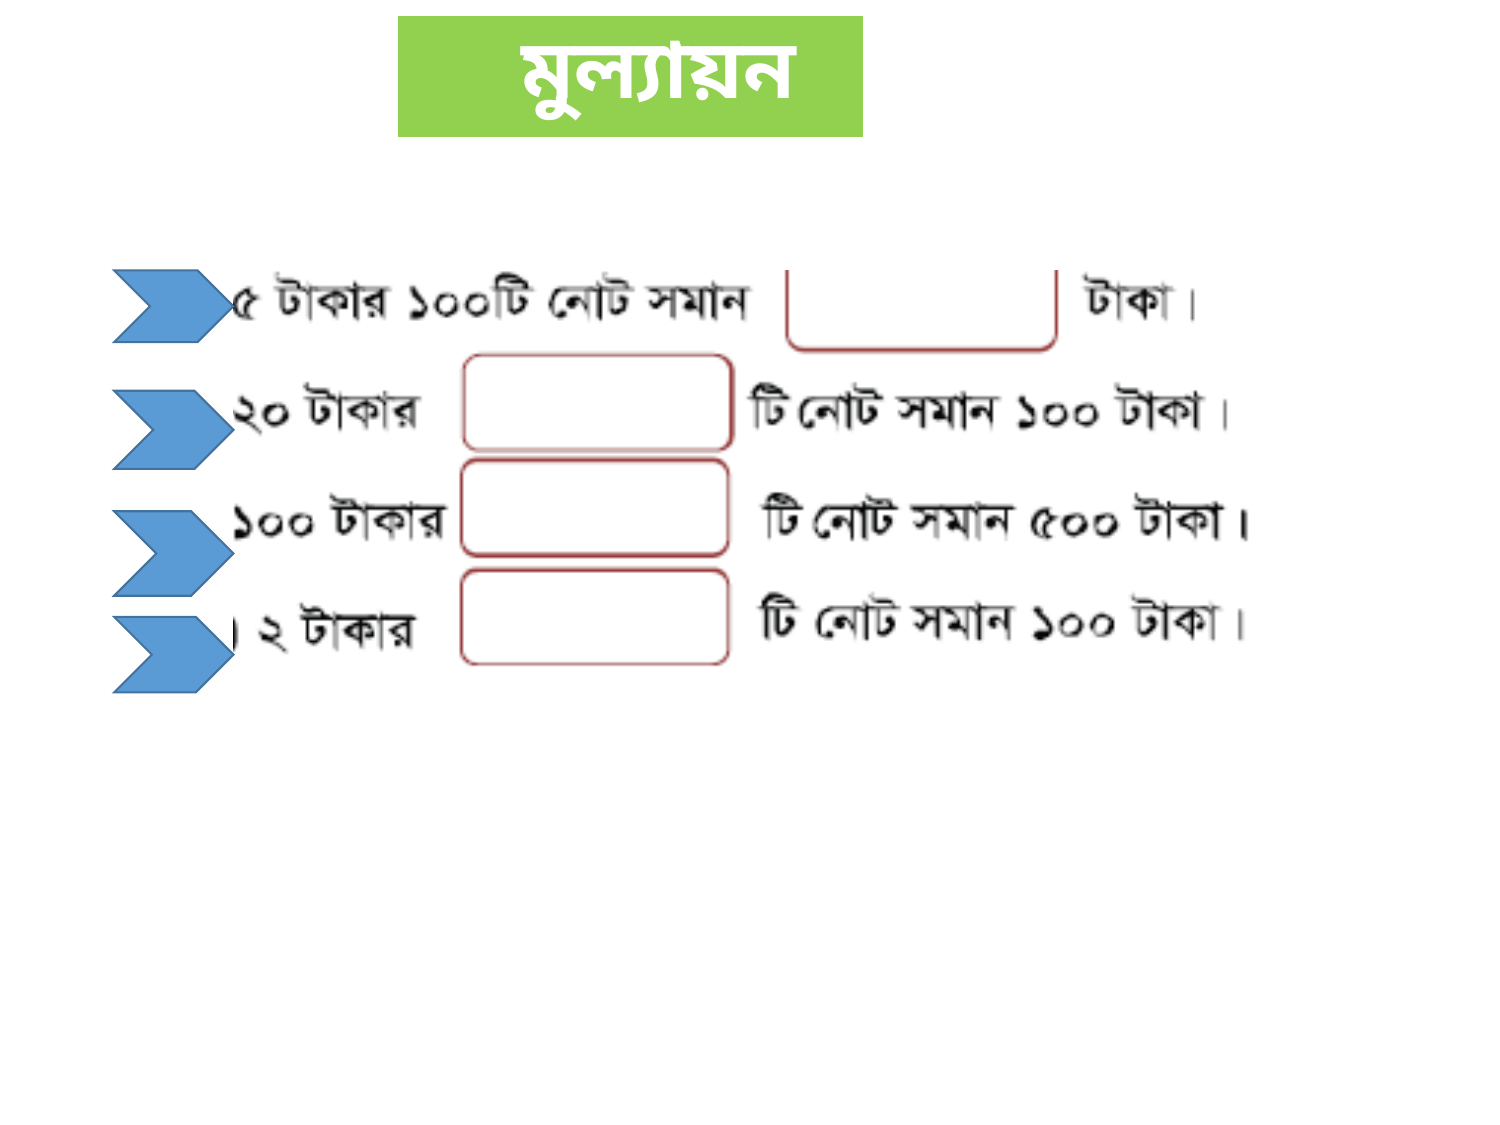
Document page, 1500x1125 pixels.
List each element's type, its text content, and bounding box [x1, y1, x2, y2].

picture [233, 270, 1340, 672]
text_box [111, 389, 233, 470]
text_box [111, 615, 233, 694]
table_header মুল্যায়ন [398, 16, 863, 137]
text_box [111, 269, 233, 344]
text_box [111, 510, 233, 597]
